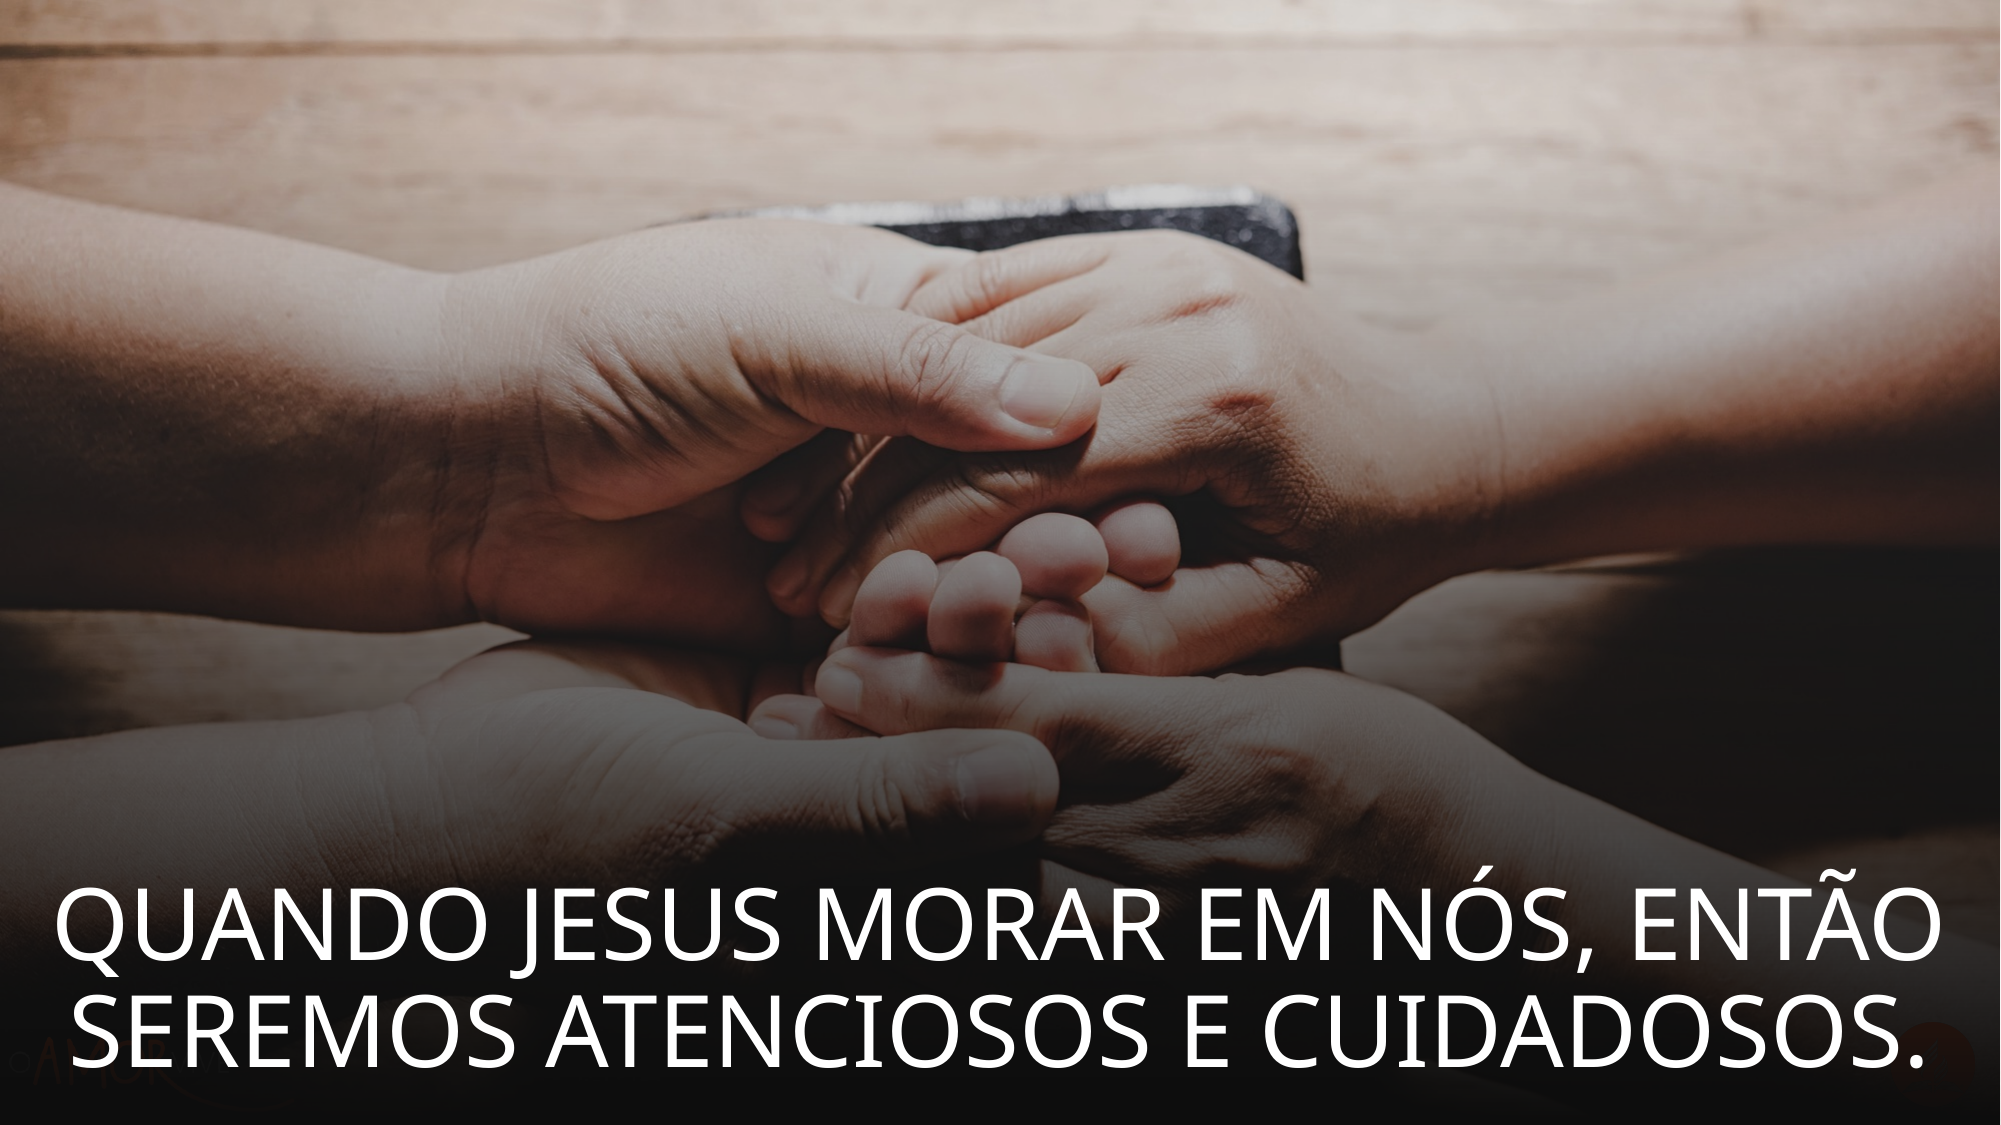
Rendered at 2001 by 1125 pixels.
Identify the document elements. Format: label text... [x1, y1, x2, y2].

list Quando Jesus morar em nós, então seremos atenciosos e cuidadosos. [0, 0, 2000, 1125]
